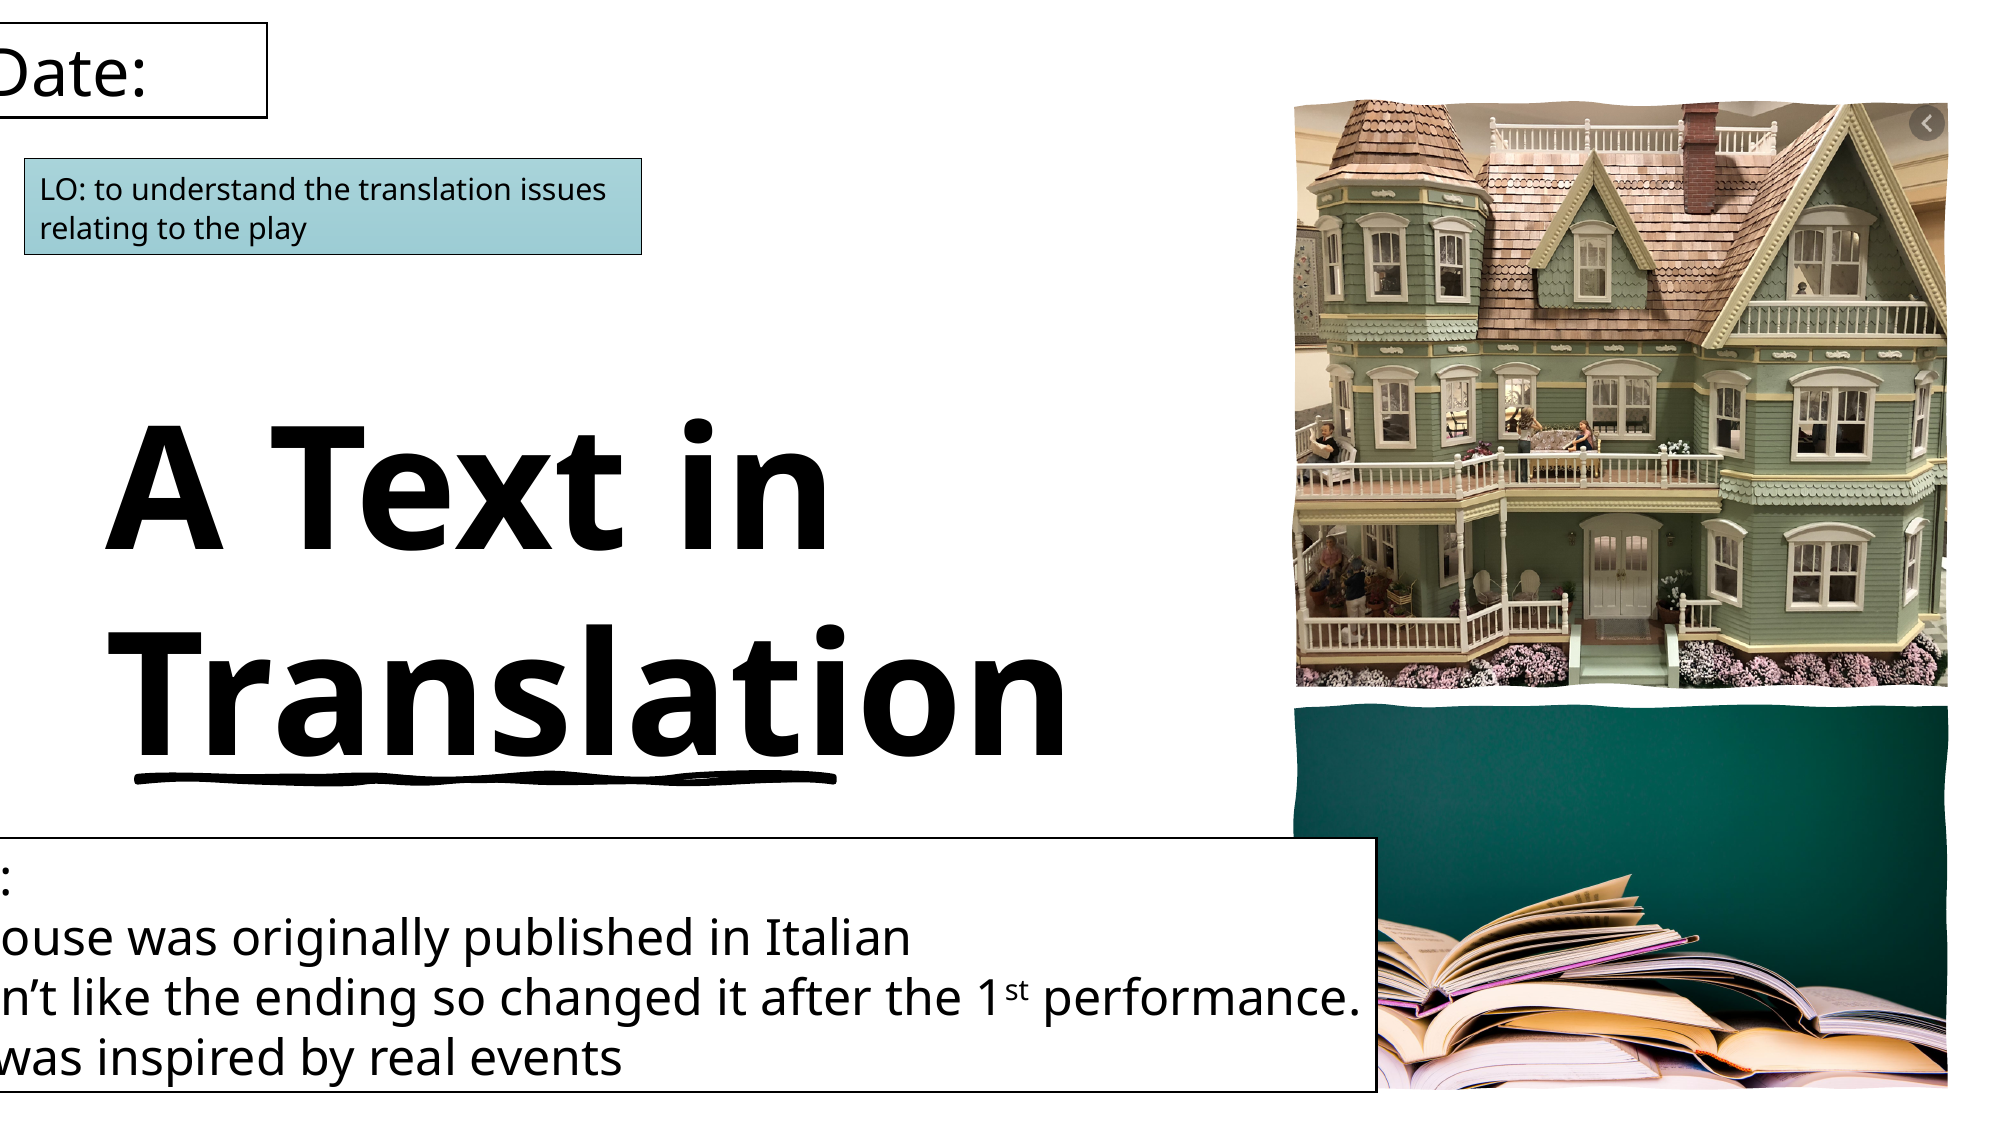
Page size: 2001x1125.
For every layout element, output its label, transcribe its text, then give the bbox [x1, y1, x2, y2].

text_box True or false: A Doll’s House was originally published in Italian Ibsen didn’t like the ending so changed it after the 1st performance. The play was inspired by real events [0, 837, 1378, 1093]
text_box Date: [0, 22, 268, 119]
subtitle LO: to understand the translation issues relating to the play [24, 158, 642, 255]
picture [1292, 99, 1949, 689]
title A Text in Translation [90, 239, 1197, 798]
picture [1292, 703, 1949, 1090]
